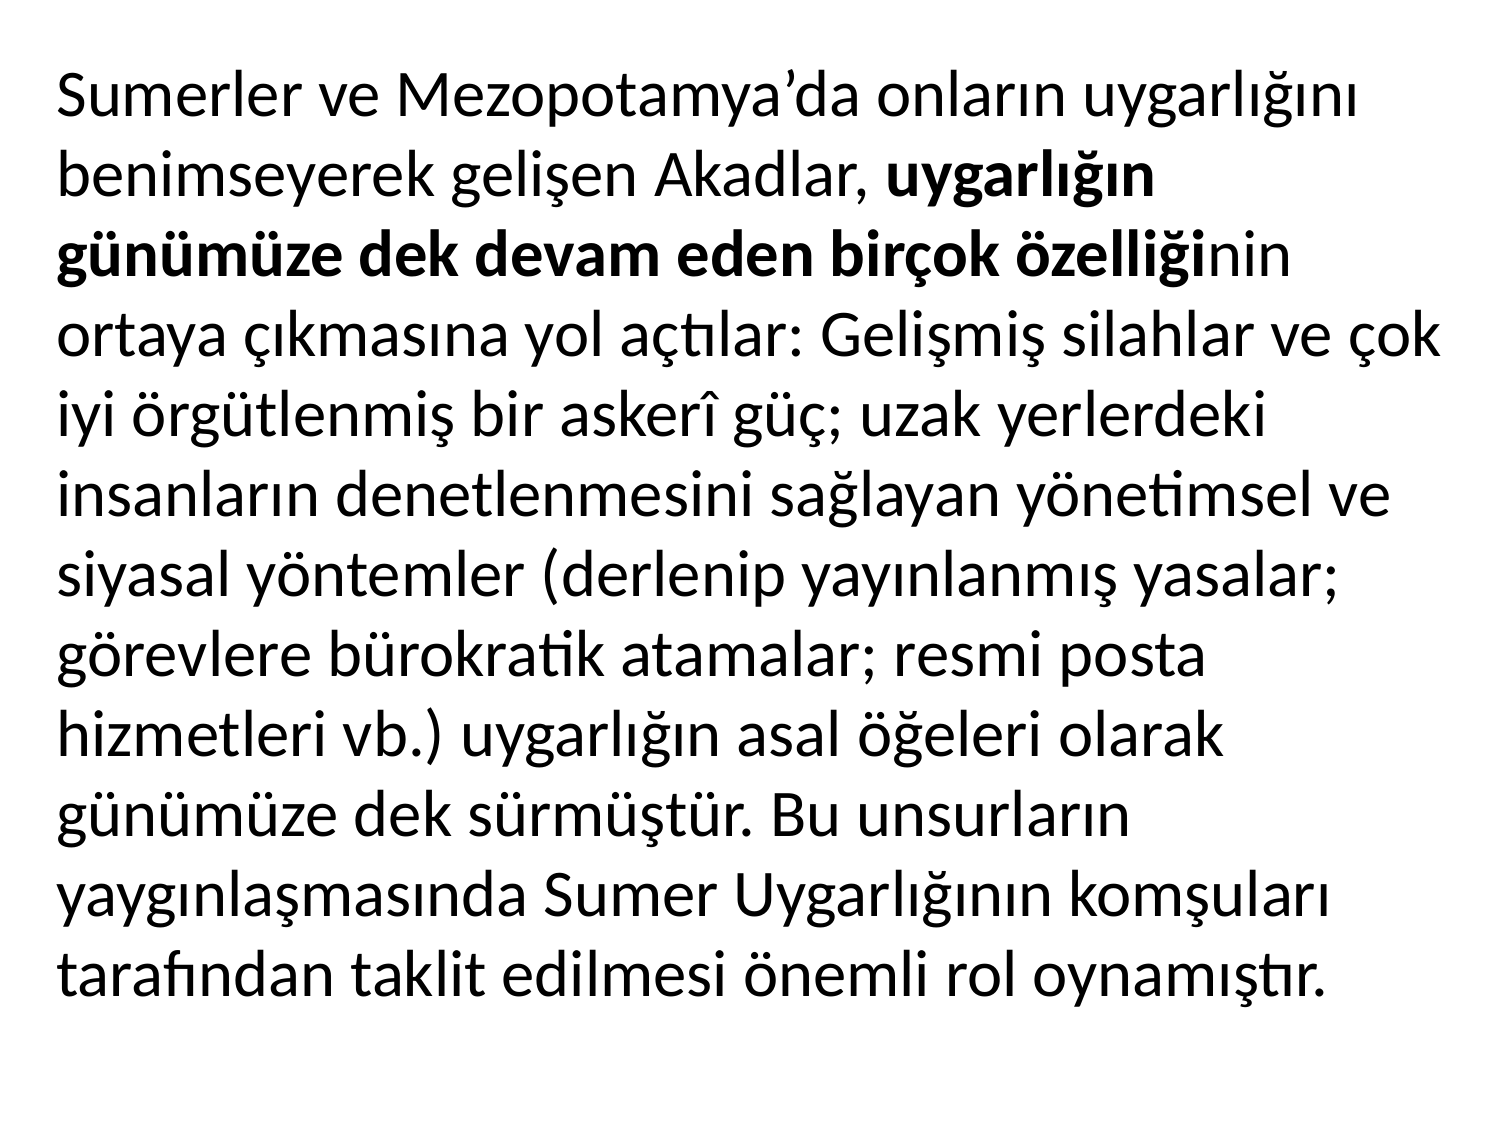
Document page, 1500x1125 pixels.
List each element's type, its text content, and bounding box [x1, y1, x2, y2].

list Sumerler ve Mezopotamya’da onların uygarlığını benimseyerek gelişen Akadlar, uygarlığın günümüze dek devam eden birçok özelliğinin ortaya çıkmasına yol açtılar: Gelişmiş silahlar ve çok iyi örgütlenmiş bir askerî güç; uzak yerlerdeki insanların denetlenmesini sağlayan yönetimsel ve siyasal yöntemler (derlenip yayınlanmış yasalar; görevlere bürokratik atamalar; resmi posta hizmetleri vb.) uygarlığın asal öğeleri olarak günümüze dek sürmüştür. Bu unsurların yaygınlaşmasında Sumer Uygarlığının komşuları tarafından taklit edilmesi önemli rol oynamıştır. [41, 42, 1471, 1094]
